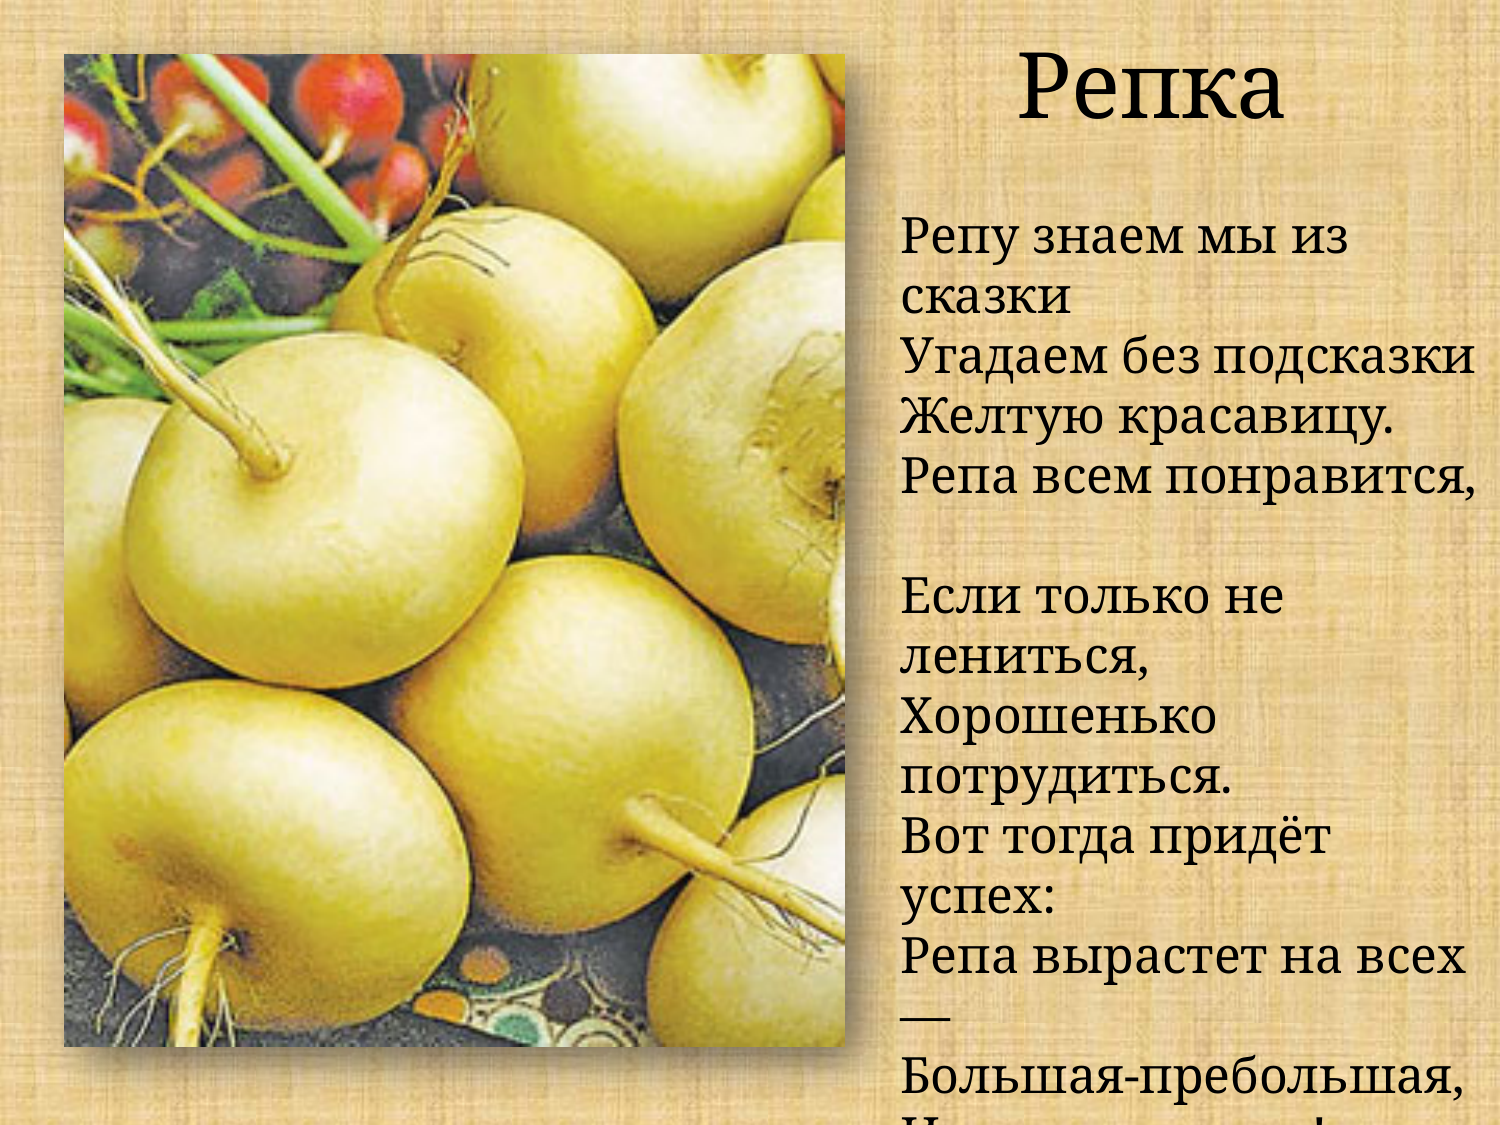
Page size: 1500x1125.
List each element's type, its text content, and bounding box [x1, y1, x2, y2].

picture [0, 0, 1500, 1125]
title Репка [915, 0, 1390, 163]
text_box Репу знаем мы из сказки Угадаем без подсказки Желтую красавицу. Репа всем понравится, Если только не лениться, Хорошенько потрудиться. Вот тогда придёт успех: Репа вырастет на всех — Большая-пребольшая, И вкусная такая! [885, 196, 1500, 1125]
